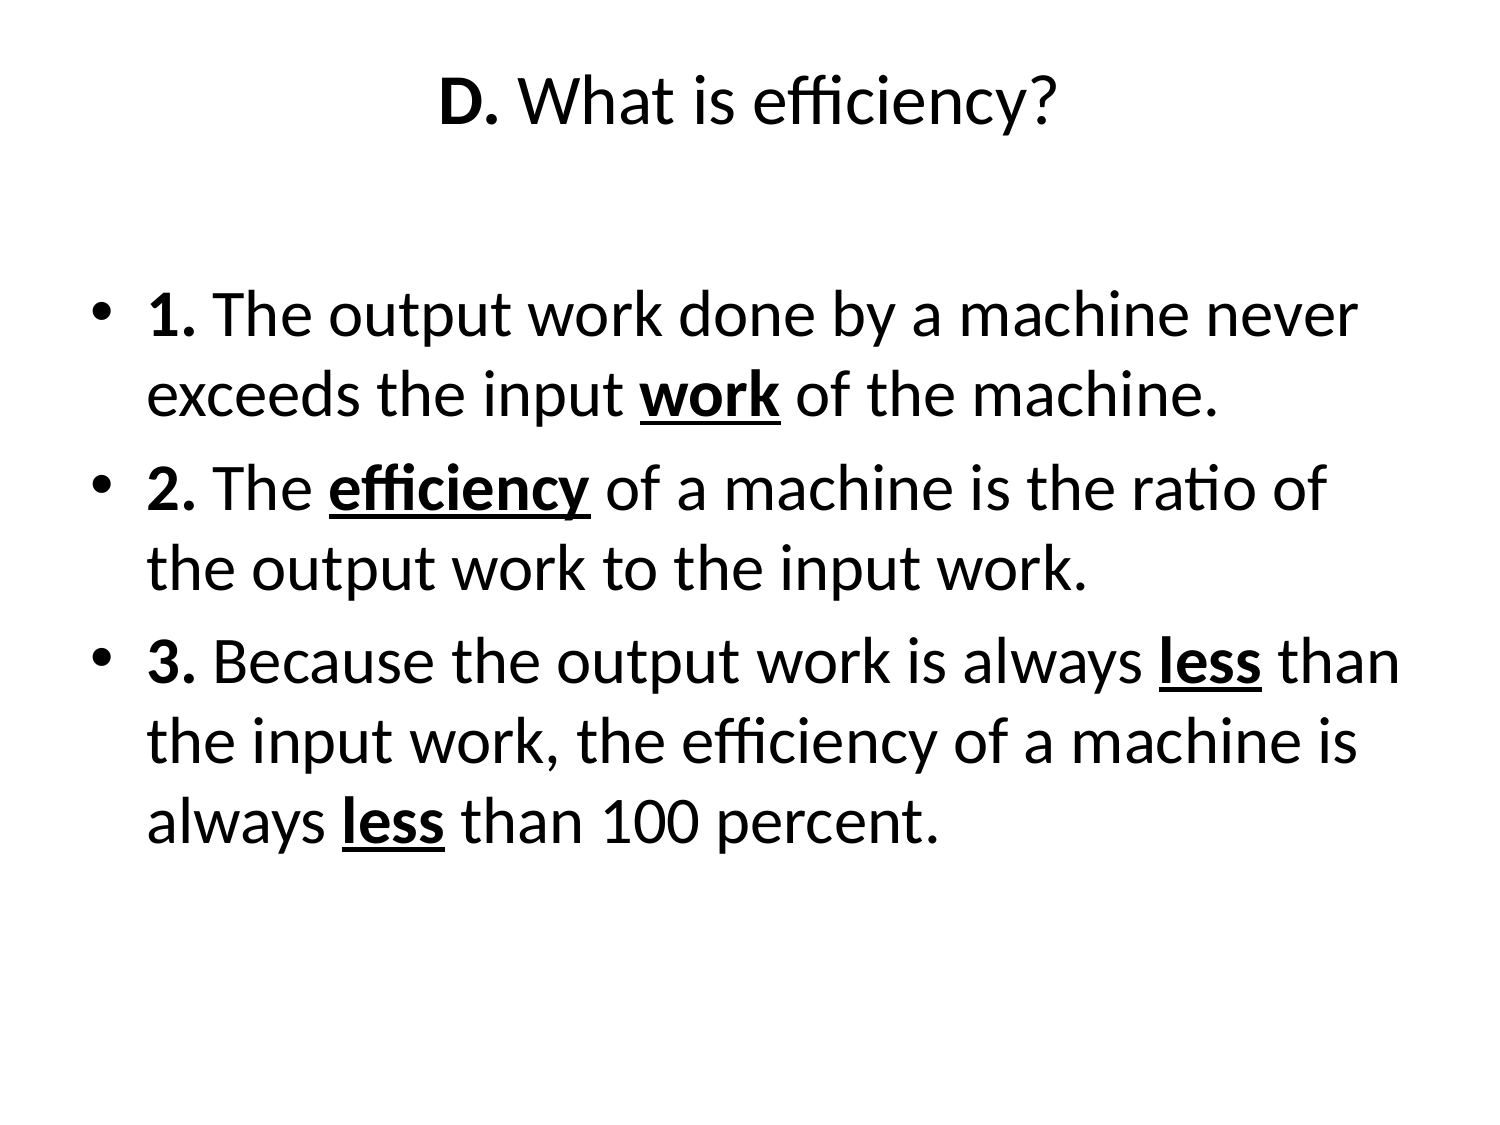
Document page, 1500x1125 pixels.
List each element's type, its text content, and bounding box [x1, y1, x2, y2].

title D. What is efficiency? [75, 45, 1425, 233]
list 1. The output work done by a machine never exceeds the input work of the machine. 2. The efficiency of a machine is the ratio of the output work to the input work. 3. Because the output work is always less than the input work, the efficiency of a machine is always less than 100 percent. [75, 262, 1425, 1005]
